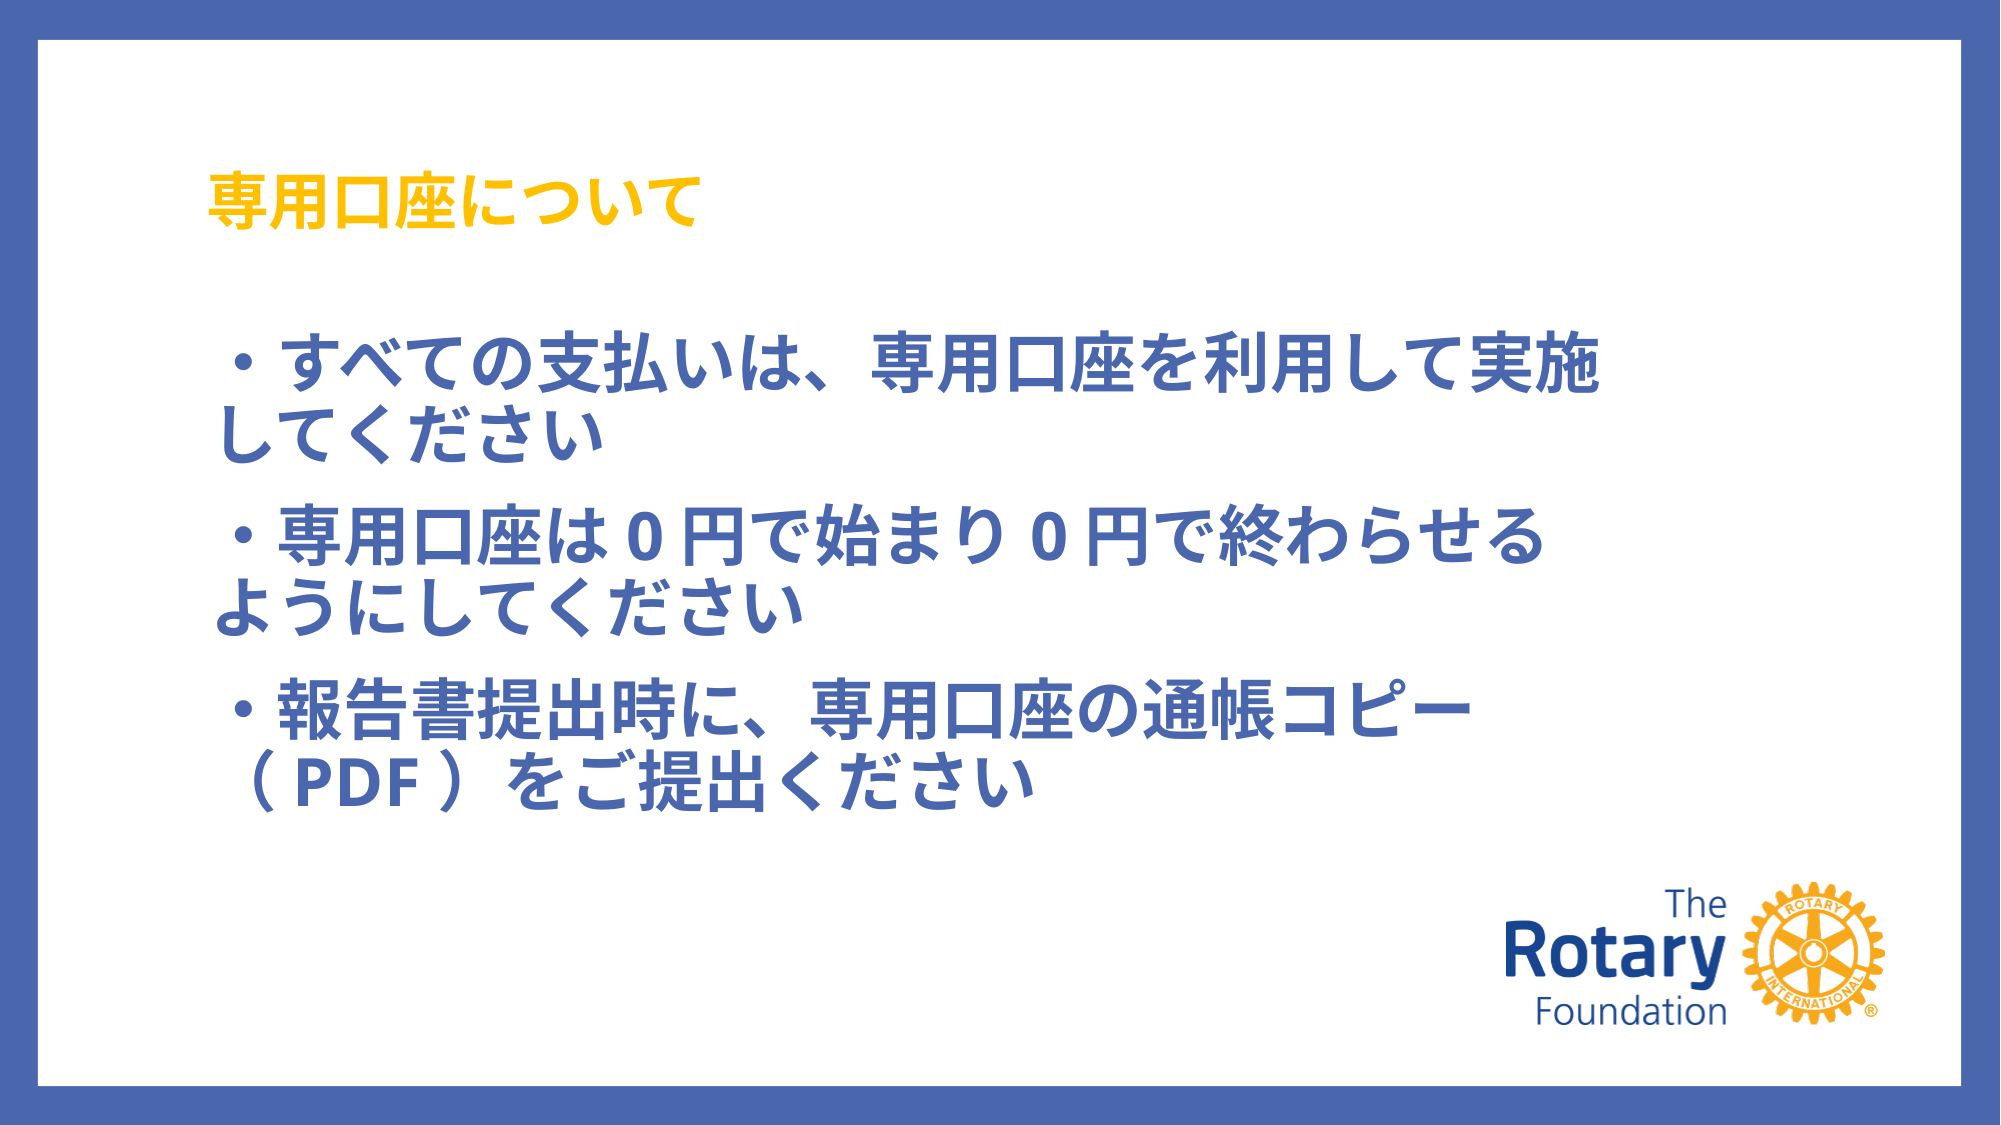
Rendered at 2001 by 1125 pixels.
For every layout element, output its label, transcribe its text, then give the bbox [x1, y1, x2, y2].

list ・すべての支払いは、専用口座を利用して実施してください ・専用口座は0円で始まり0円で終わらせるようにしてください ・報告書提出時に、専用口座の通帳コピー（PDF）をご提出ください [187, 322, 1624, 905]
picture [1506, 882, 1886, 1026]
title 専用口座について [187, 99, 1808, 323]
